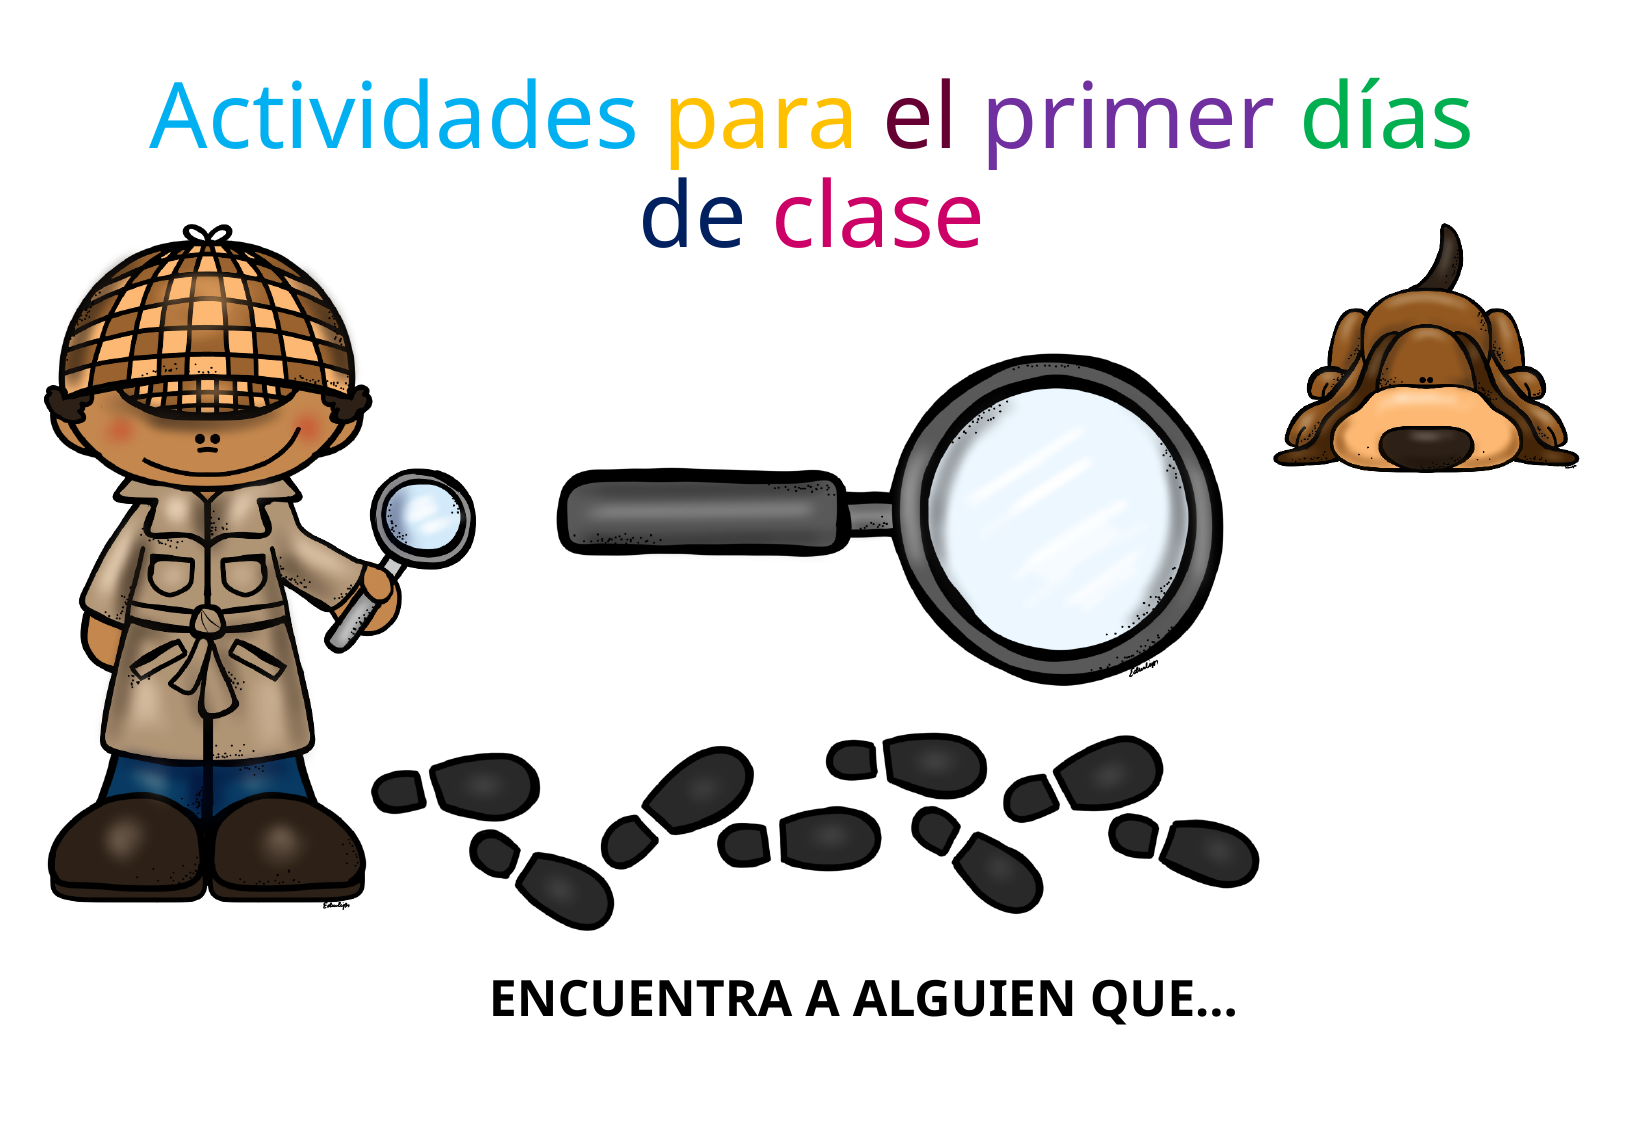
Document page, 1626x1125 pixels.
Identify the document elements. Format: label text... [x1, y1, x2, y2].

picture [550, 347, 1231, 693]
picture [33, 220, 1267, 937]
picture [1269, 220, 1581, 475]
text_box ENCUENTRA A ALGUIEN QUE… [474, 959, 1254, 1035]
title Actividades para el primer días de clase [111, 59, 1514, 278]
